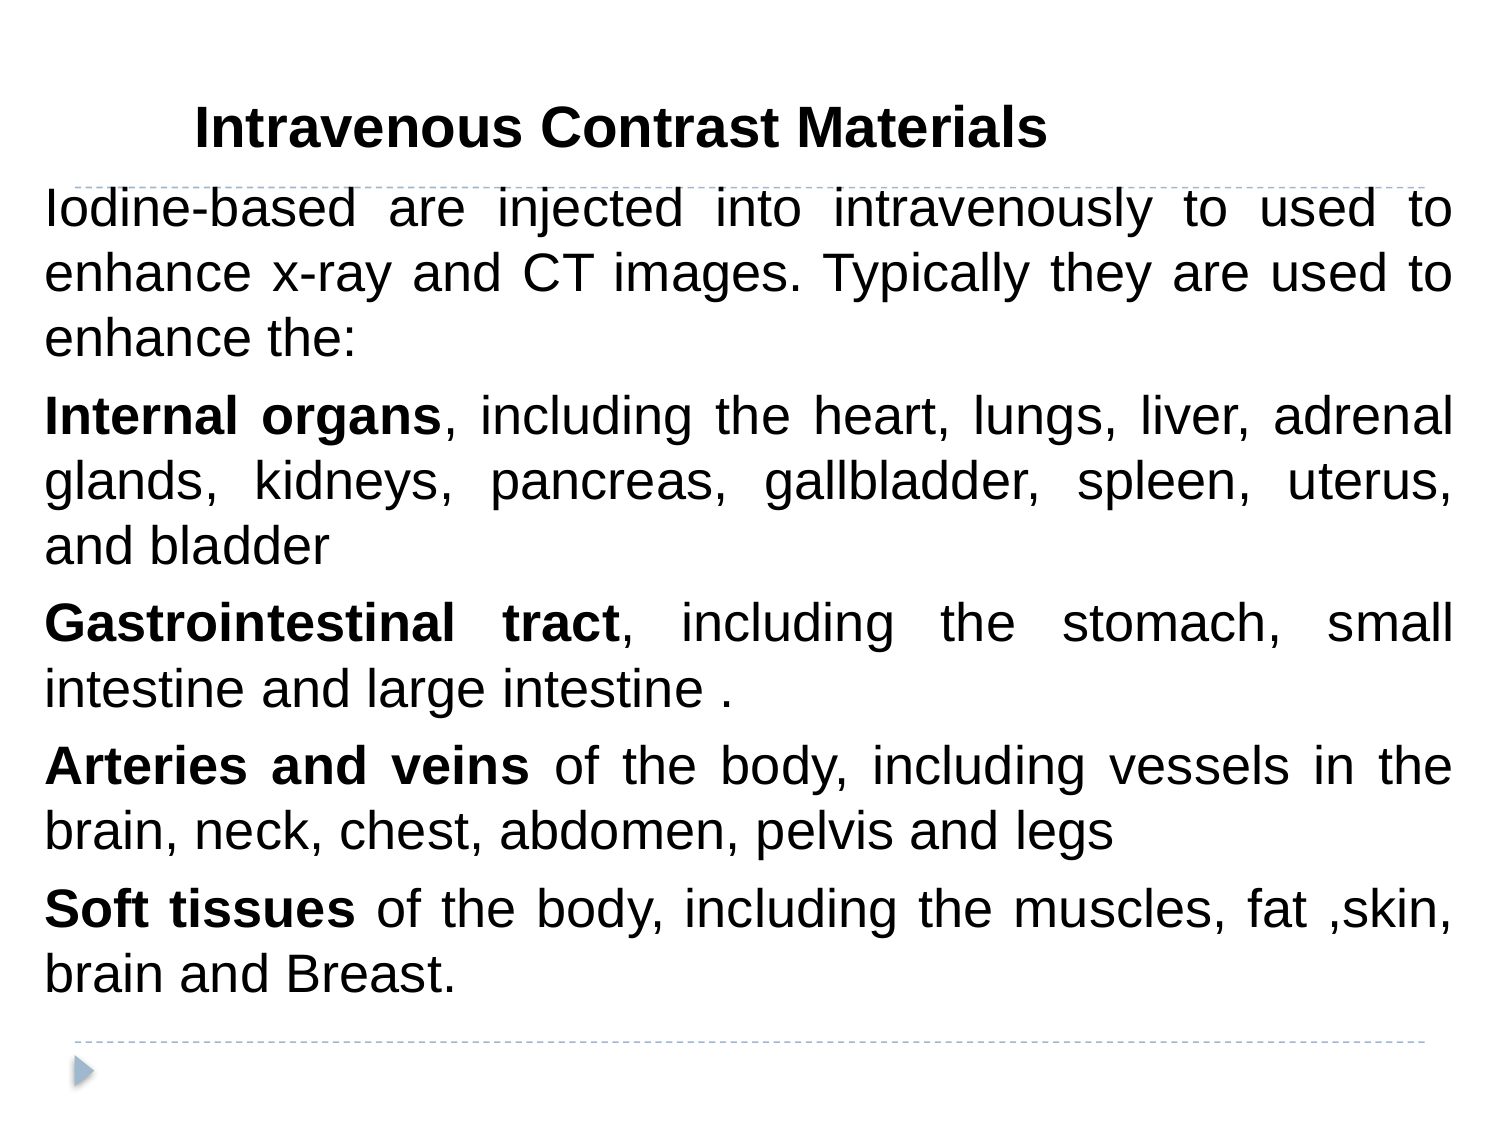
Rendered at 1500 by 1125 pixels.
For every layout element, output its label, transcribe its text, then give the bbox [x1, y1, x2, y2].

list Intravenous Contrast Materials Iodine-based are injected into intravenously to used to enhance x-ray and CT images. Typically they are used to enhance the: Internal organs, including the heart, lungs, liver, adrenal glands, kidneys, pancreas, gallbladder, spleen, uterus, and bladder Gastrointestinal tract, including the stomach, small intestine and large intestine . Arteries and veins of the body, including vessels in the brain, neck, chest, abdomen, pelvis and legs Soft tissues of the body, including the muscles, fat ,skin, brain and Breast. [29, 0, 1471, 1125]
